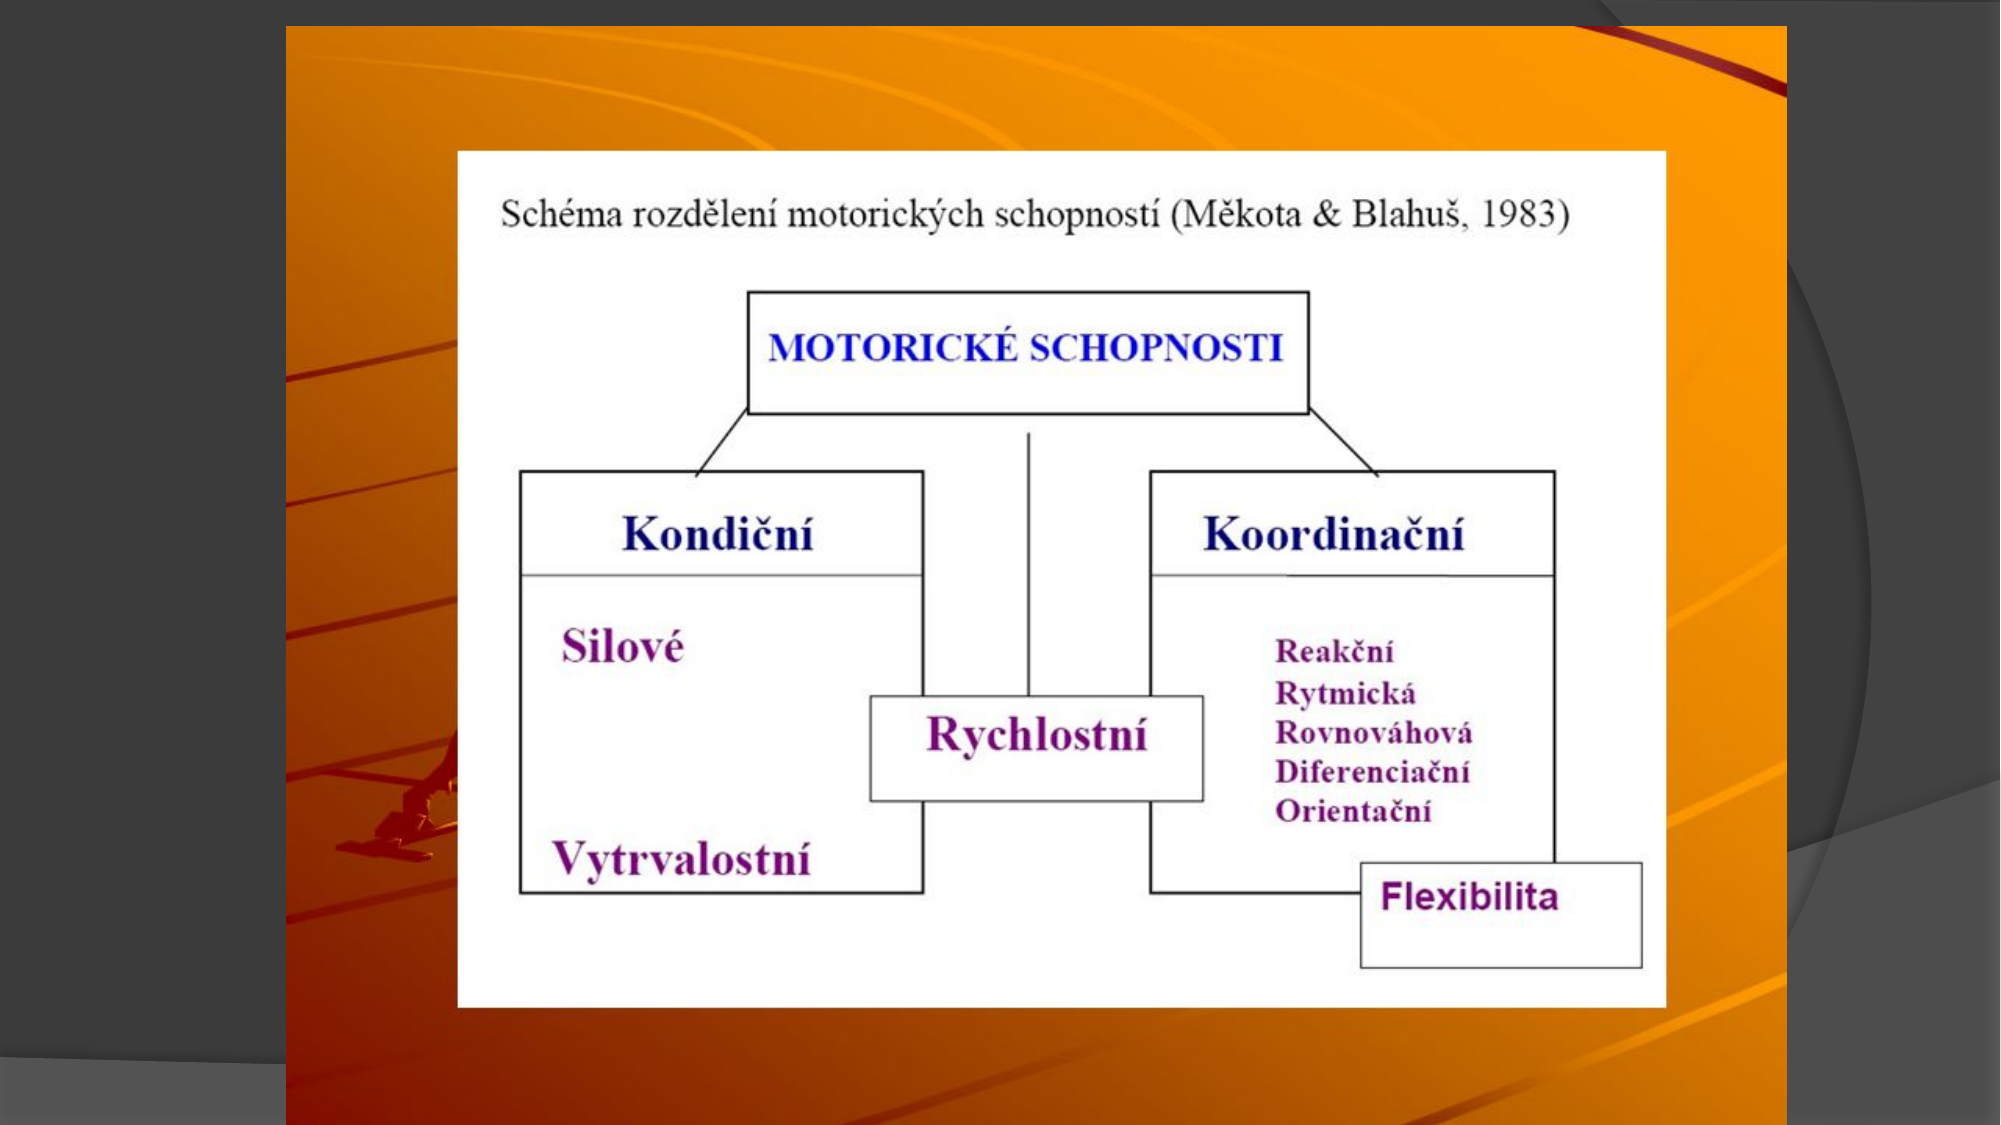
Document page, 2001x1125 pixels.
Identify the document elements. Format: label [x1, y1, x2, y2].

picture [285, 25, 1787, 1125]
